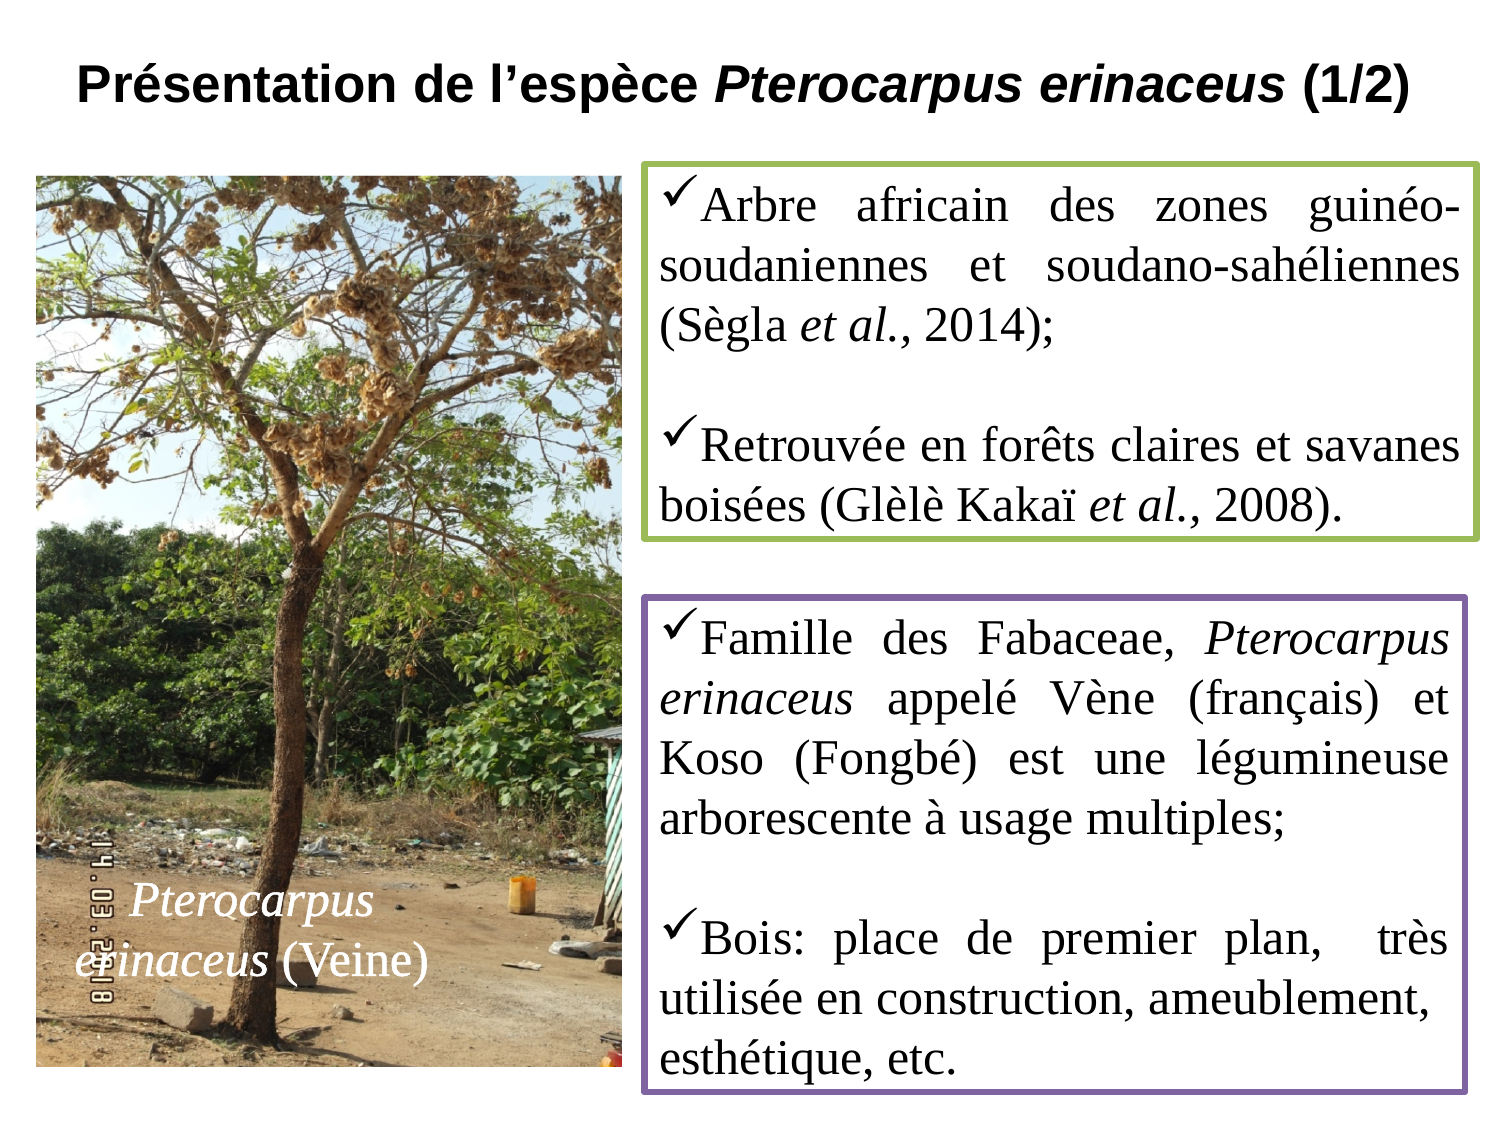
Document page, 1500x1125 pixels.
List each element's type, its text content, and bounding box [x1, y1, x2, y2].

text_box Famille des Fabaceae, Pterocarpus erinaceus appelé Vène (français) et Koso (Fongbé) est une légumineuse arborescente à usage multiples; Bois: place de premier plan, très utilisée en construction, ameublement, esthétique, etc. [642, 595, 1467, 1094]
picture [36, 177, 622, 327]
title Présentation de l’espèce Pterocarpus erinaceus (1/2) [35, 11, 1454, 151]
text_box Pterocarpus erinaceus (Veine) [10, 924, 494, 998]
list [0, 327, 774, 915]
text_box Arbre africain des zones guinéo- soudaniennes et soudano-sahéliennes (Sègla et al., 2014); Retrouvée en forêts claires et savanes boisées (Glèlè Kakaï et al., 2008). [642, 162, 1479, 541]
picture [36, 915, 622, 1066]
